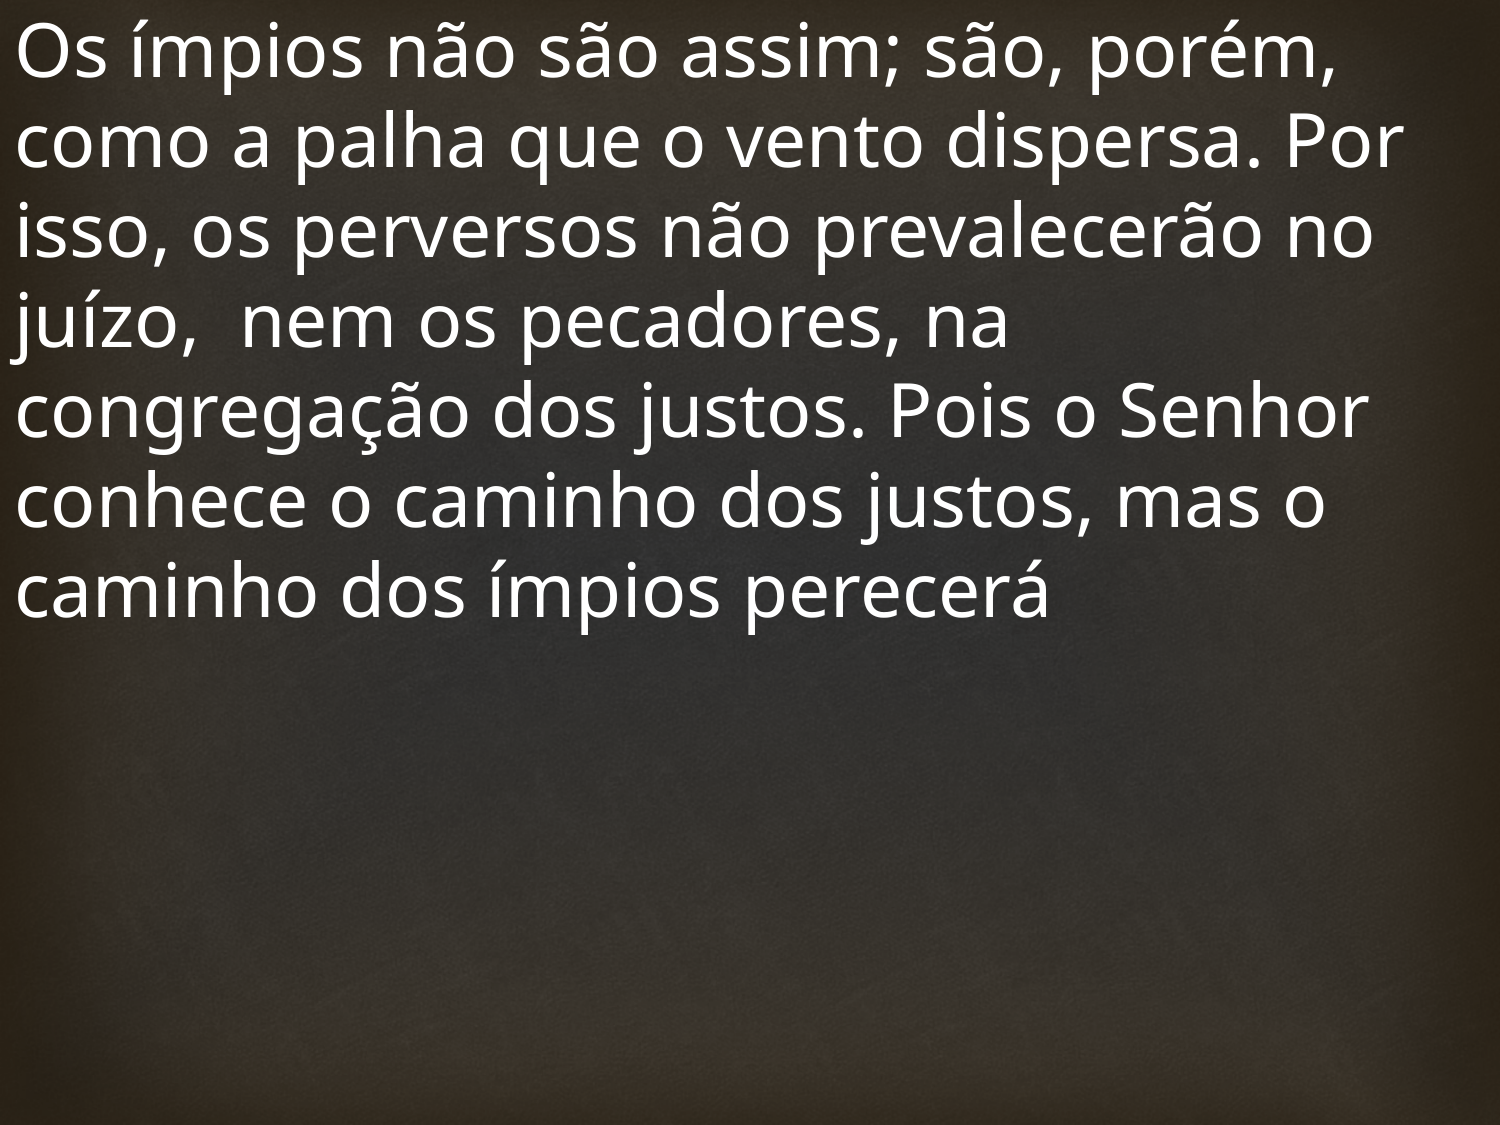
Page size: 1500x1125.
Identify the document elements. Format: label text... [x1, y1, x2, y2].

text_box Os ímpios não são assim; são, porém, como a palha que o vento dispersa. Por isso, os perversos não prevalecerão no juízo, nem os pecadores, na congregação dos justos. Pois o Senhor conhece o caminho dos justos, mas o caminho dos ímpios perecerá [0, 0, 1500, 641]
